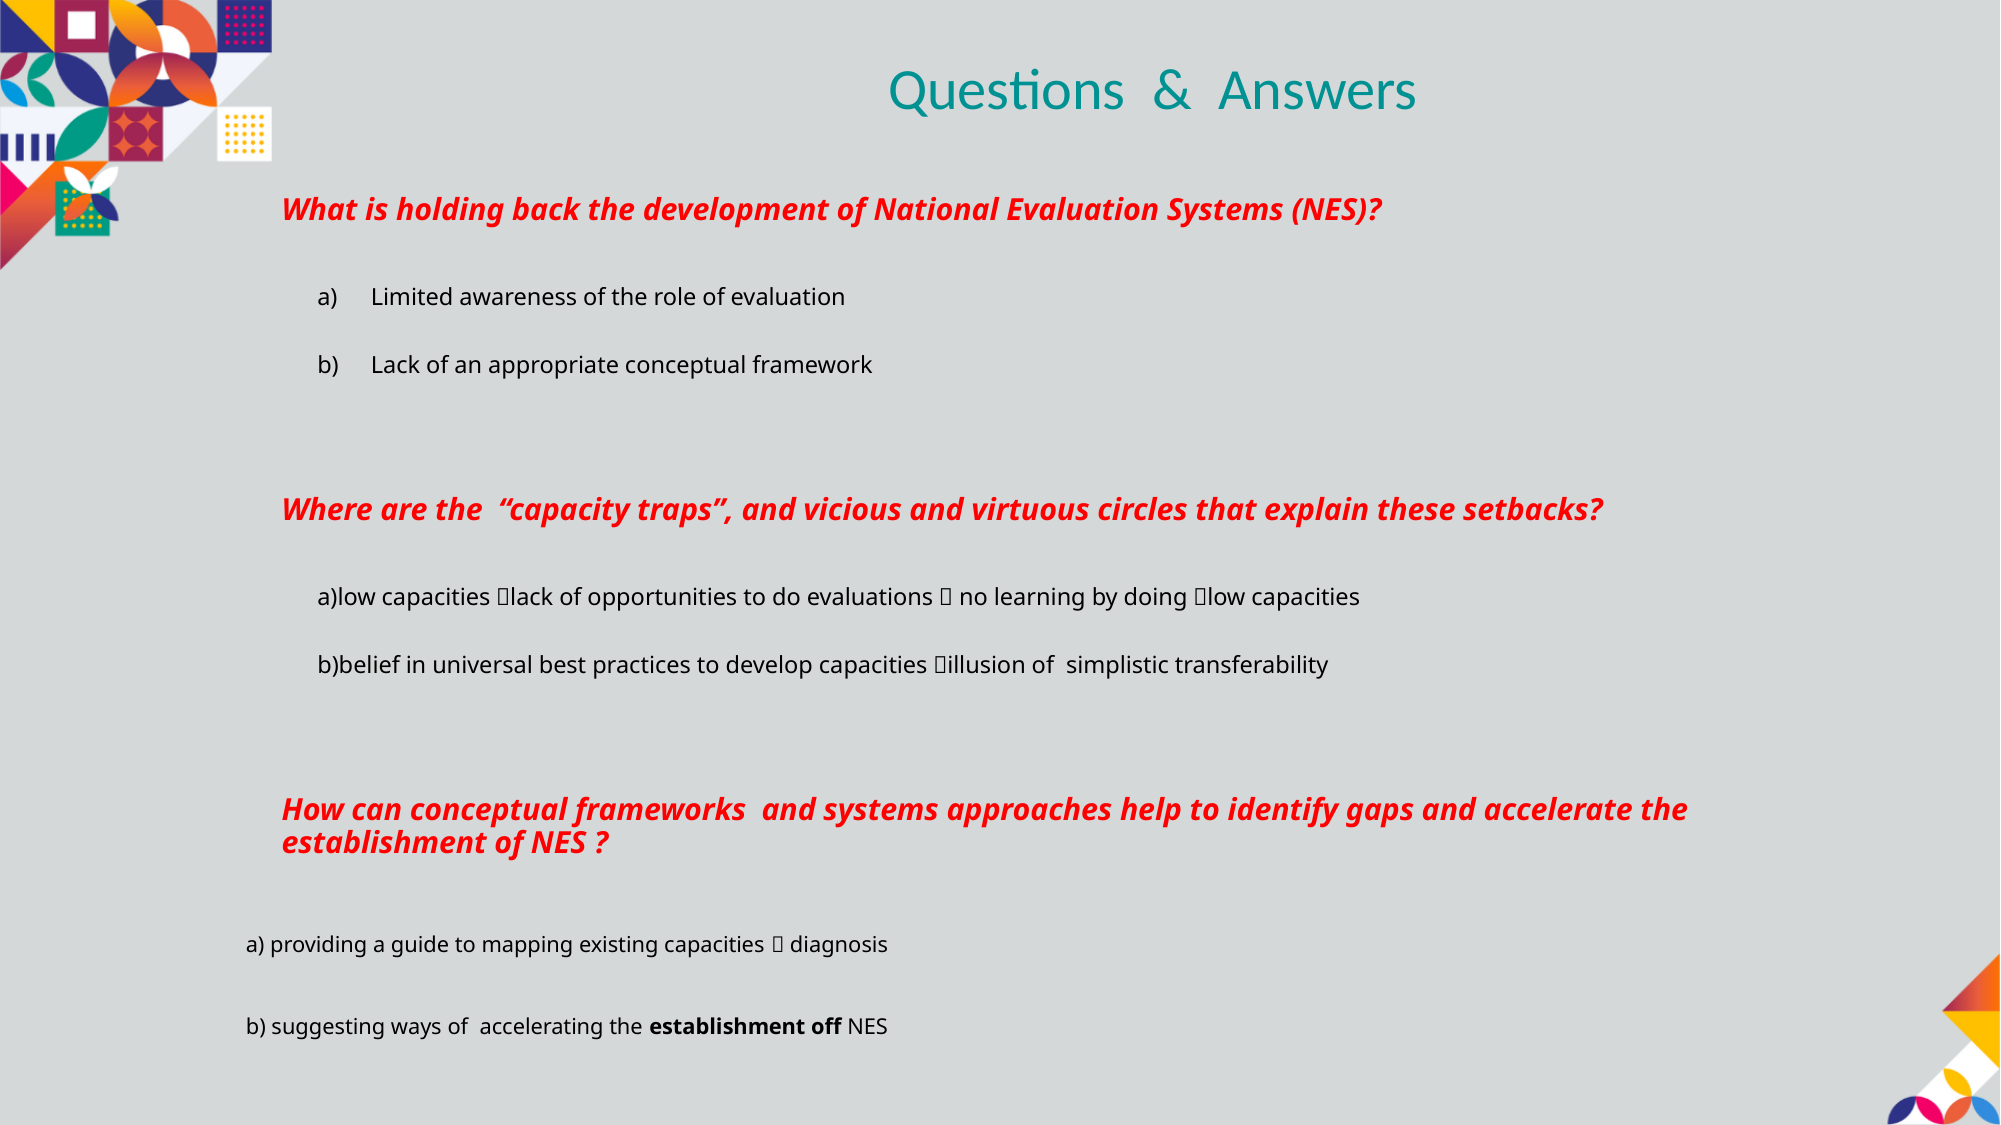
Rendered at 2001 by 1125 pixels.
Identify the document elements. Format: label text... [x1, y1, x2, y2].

list What is holding back the development of National Evaluation Systems (NES)? Limited awareness of the role of evaluation Lack of an appropriate conceptual framework Where are the “capacity traps”, and vicious and virtuous circles that explain these setbacks? a)low capacities lack of opportunities to do evaluations  no learning by doing low capacities b)belief in universal best practices to develop capacities illusion of simplistic transferability How can conceptual frameworks and systems approaches help to identify gaps and accelerate the establishment of NES ? a) providing a guide to mapping existing capacities  diagnosis b) suggesting ways of accelerating the establishment off NES [212, 186, 1762, 1125]
picture [0, 0, 2000, 1125]
text_box Questions & Answers [873, 43, 1944, 129]
